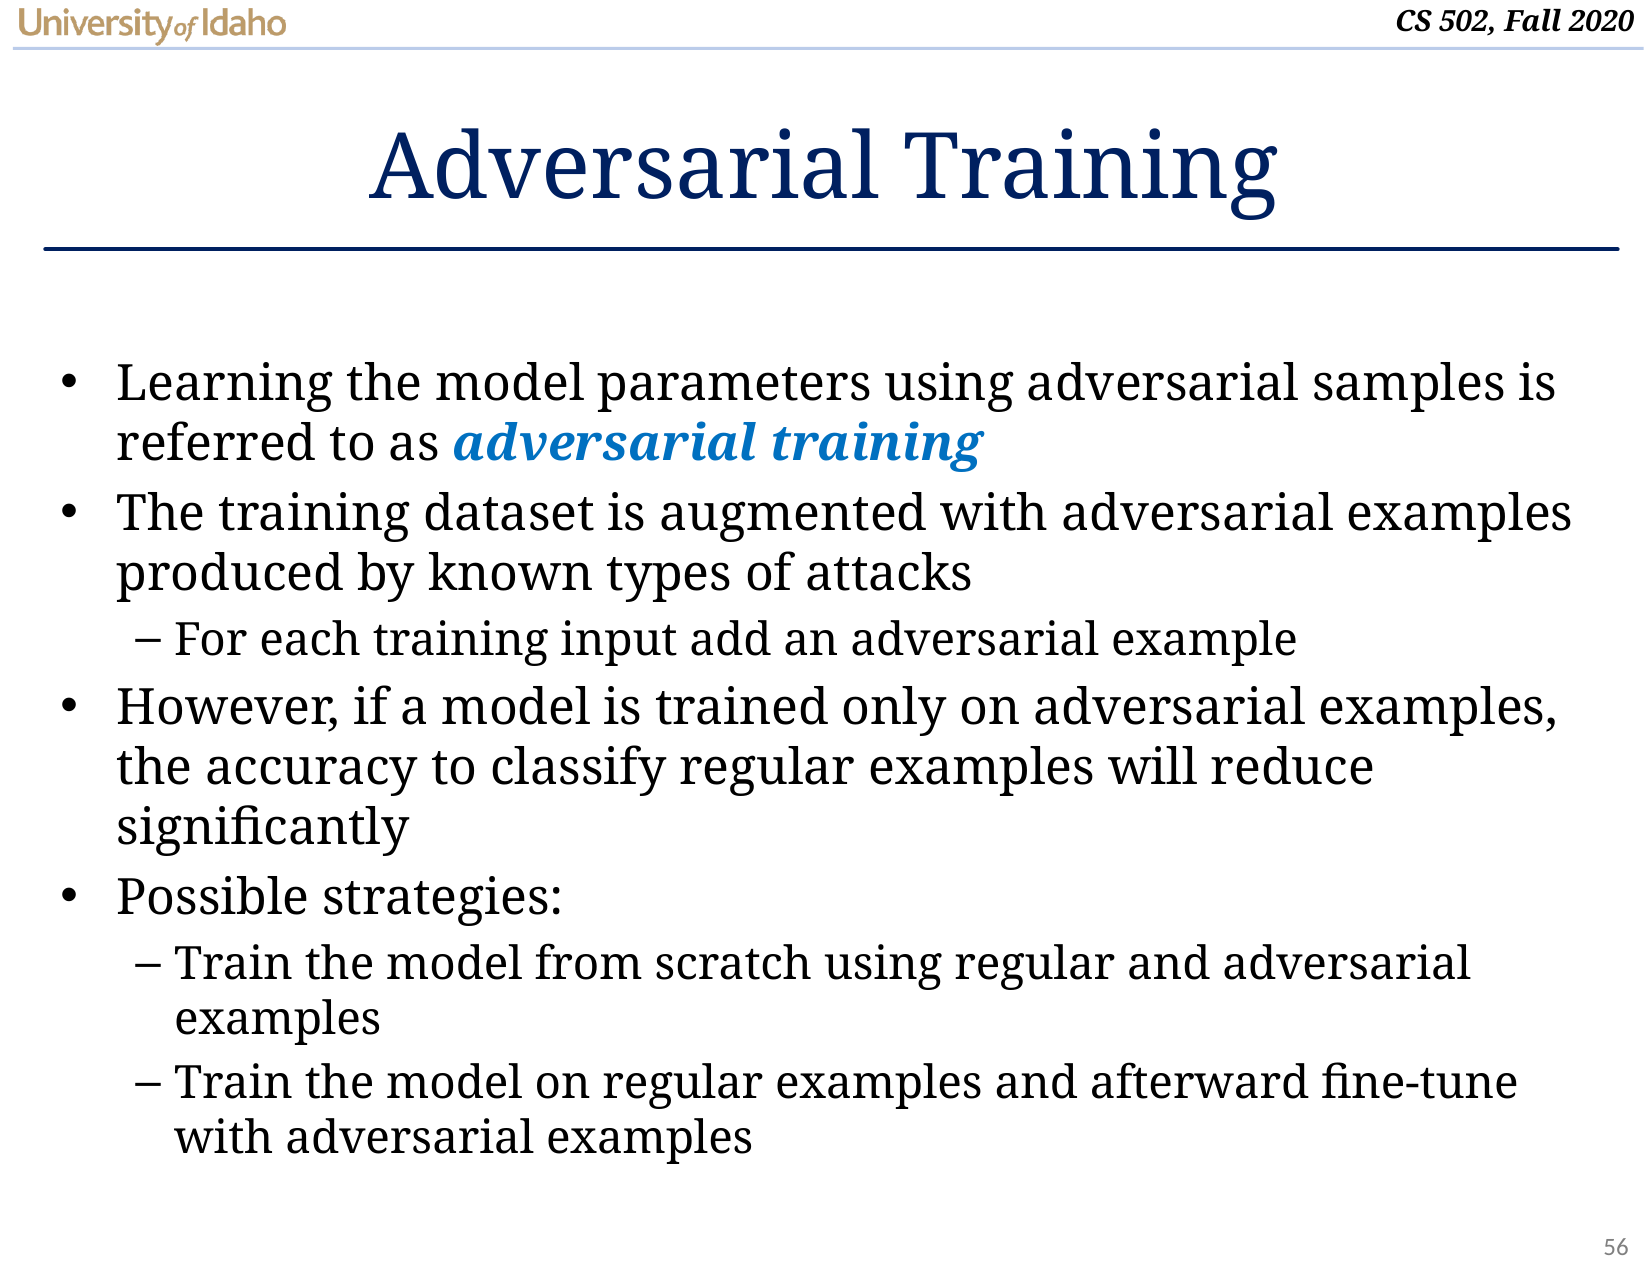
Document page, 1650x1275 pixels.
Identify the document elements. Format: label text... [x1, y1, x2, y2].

title Adversarial Training [0, 75, 1650, 248]
picture [19, 8, 286, 46]
list Learning the model parameters using adversarial samples is referred to as adversarial training The training dataset is augmented with adversarial examples produced by known types of attacks For each training input add an adversarial example However, if a model is trained only on adversarial examples, the accuracy to classify regular examples will reduce significantly Possible strategies: Train the model from scratch using regular and adversarial examples Train the model on regular examples and afterward fine-tune with adversarial examples [45, 342, 1618, 1224]
